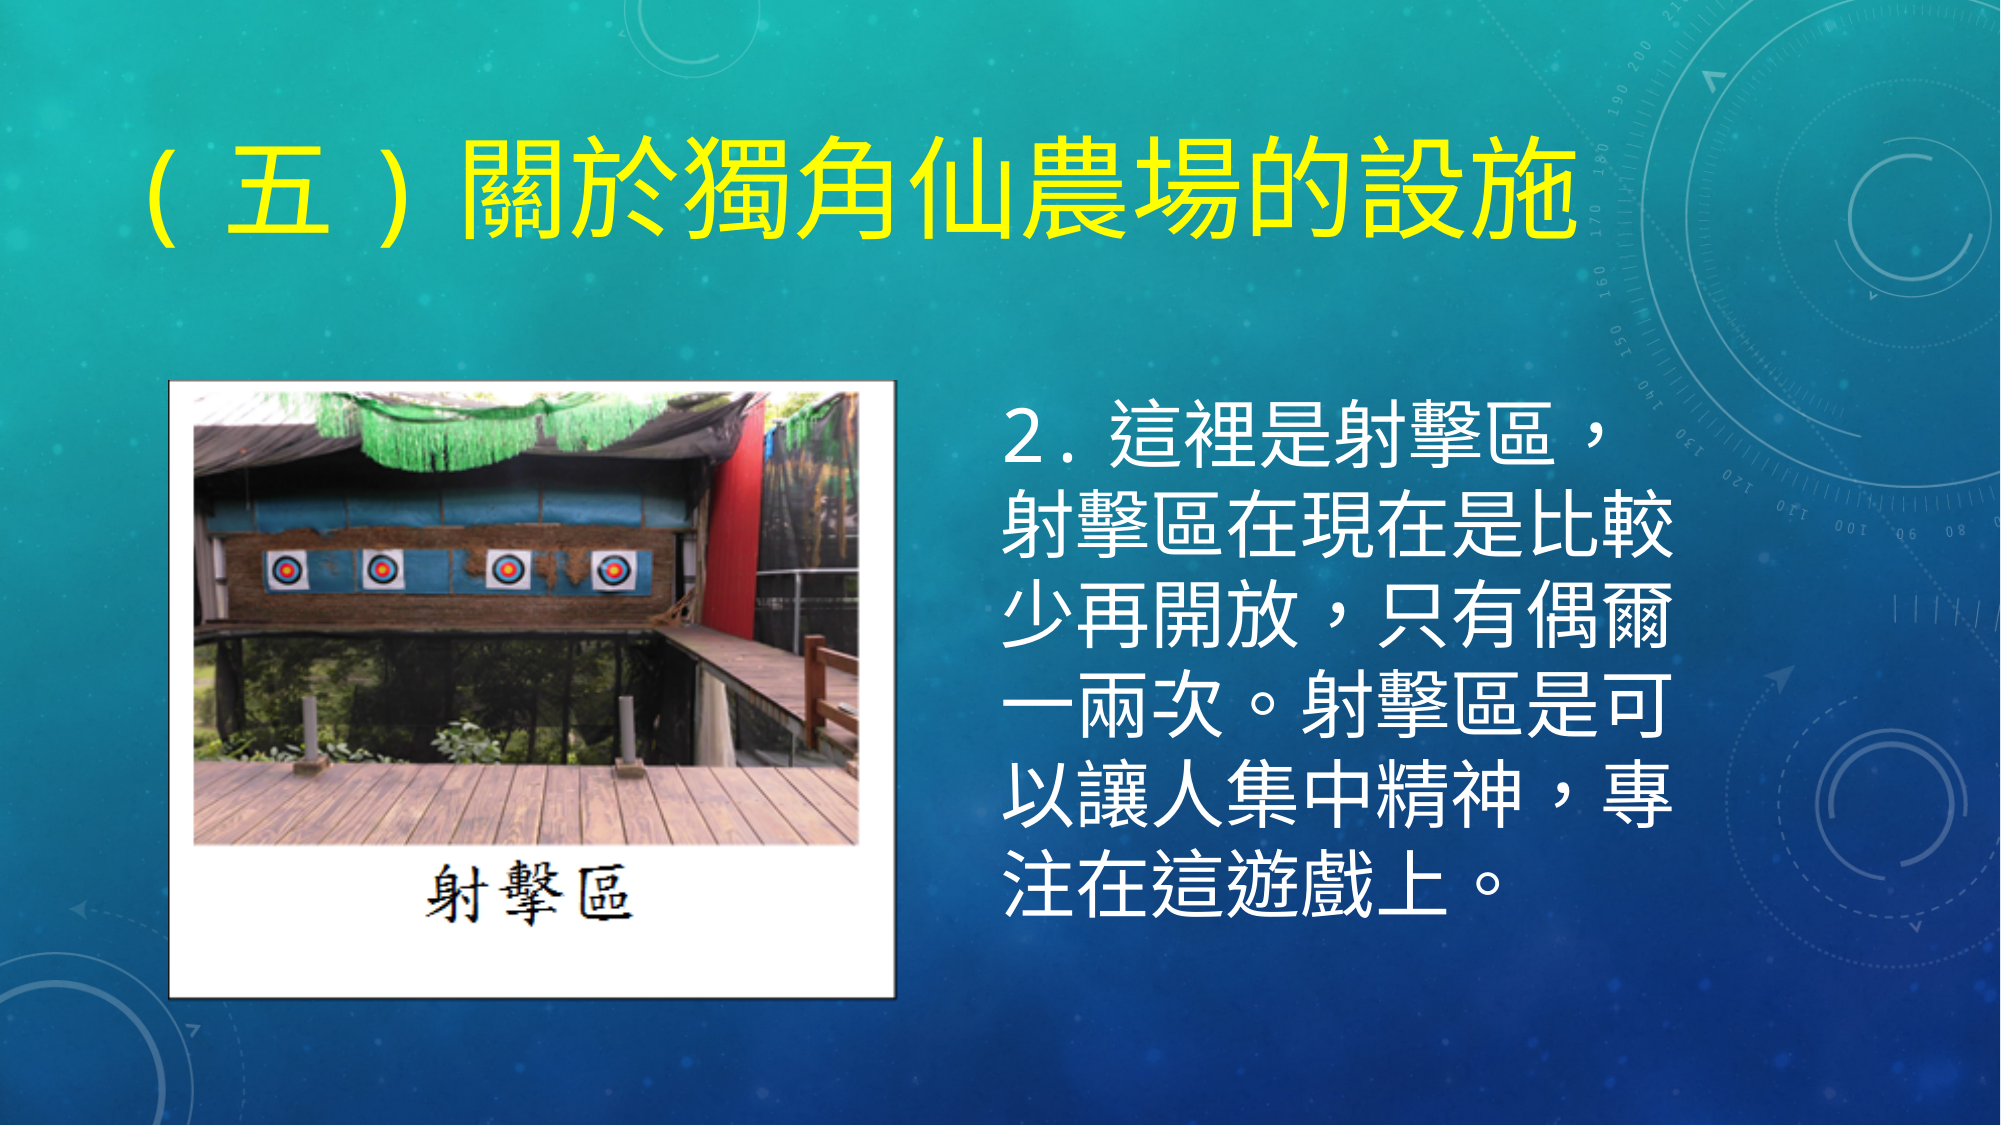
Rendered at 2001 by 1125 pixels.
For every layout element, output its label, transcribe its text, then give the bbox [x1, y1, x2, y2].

title (五)關於獨角仙農場的設施 [112, 66, 1775, 306]
picture [0, 0, 2001, 1125]
text_box 2.這裡是射擊區，射擊區在現在是比較少再開放，只有偶爾一兩次。射擊區是可以讓人集中精神，專注在這遊戲上。 [985, 380, 1694, 936]
